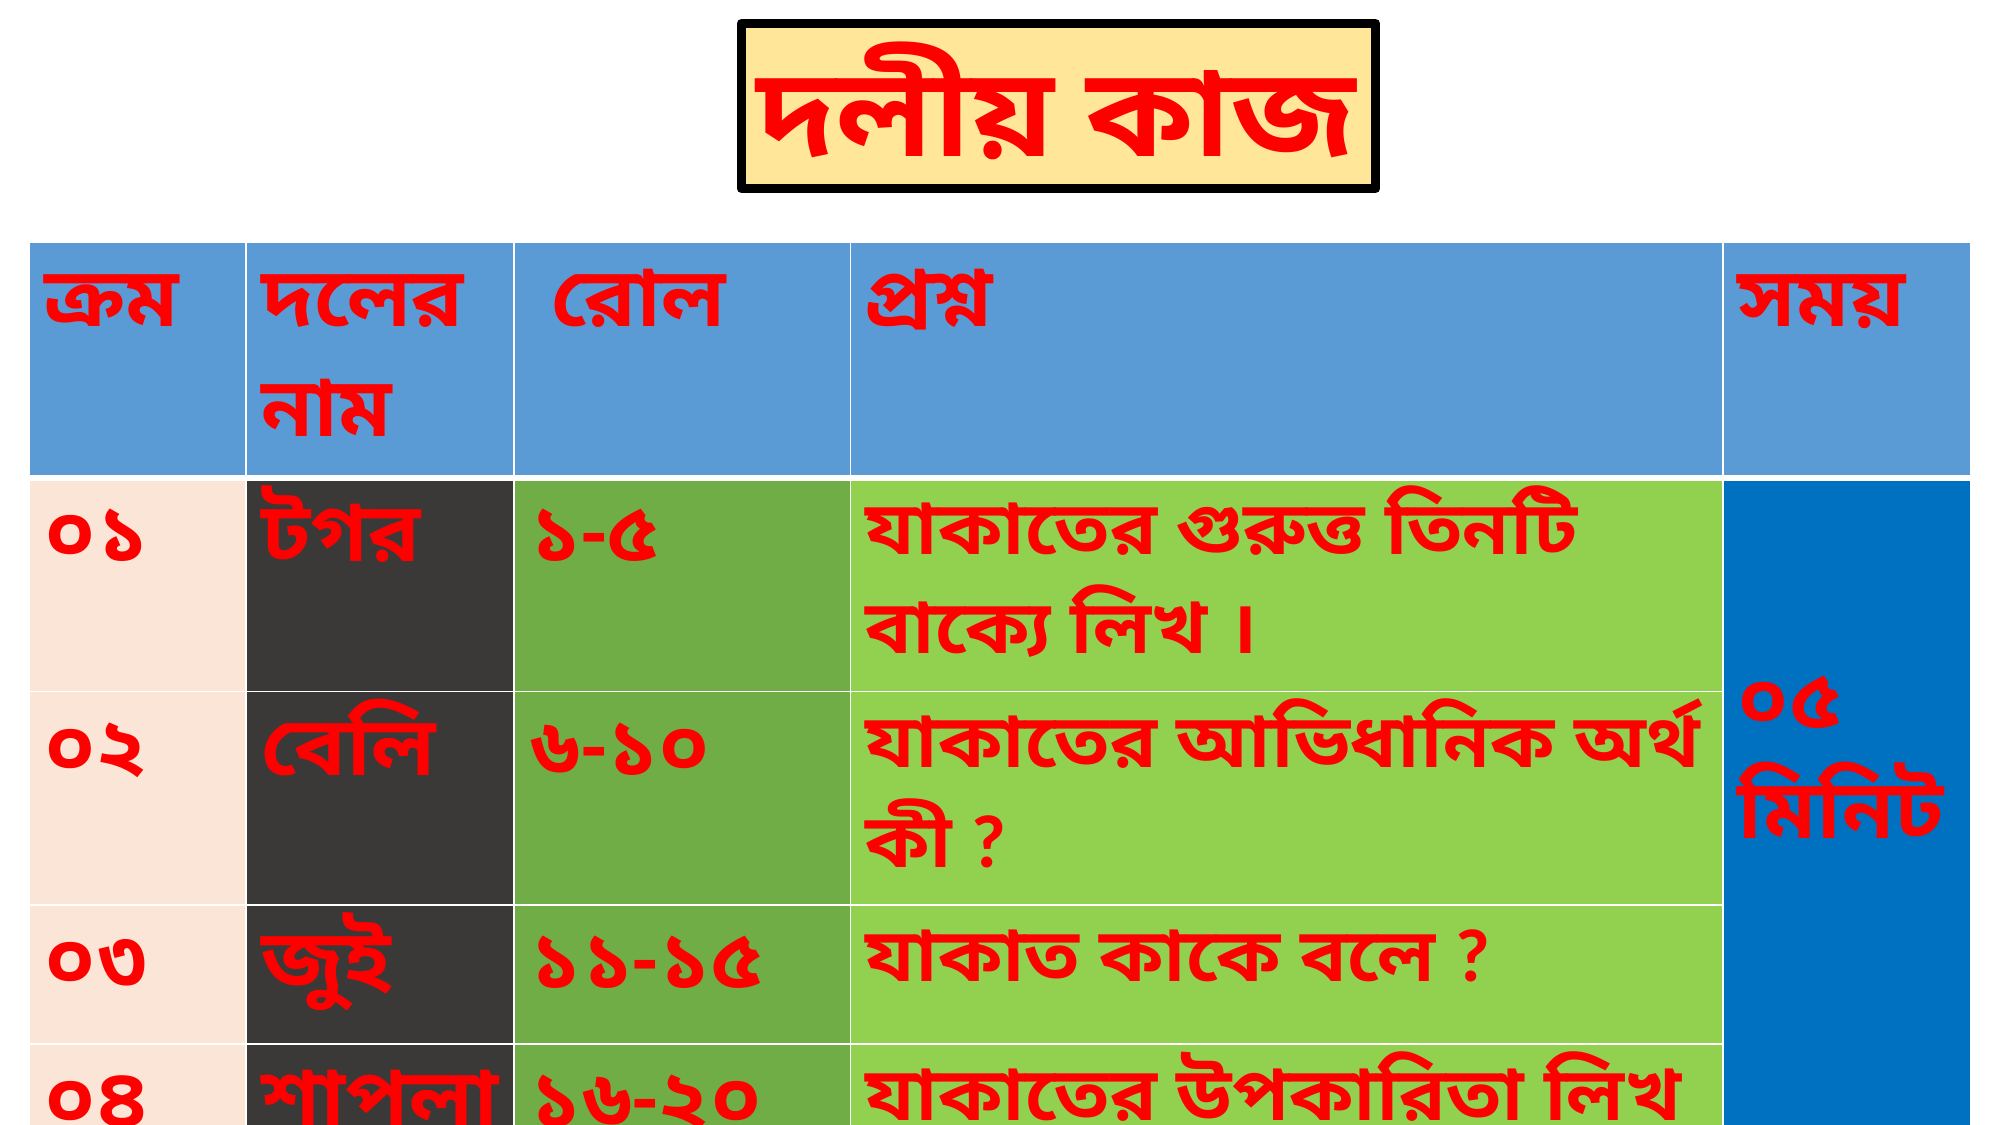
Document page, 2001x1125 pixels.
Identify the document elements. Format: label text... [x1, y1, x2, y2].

table_cell ১৬-২০ [515, 1045, 850, 1125]
table_cell শাপলা [247, 1045, 513, 1125]
table_cell টগর [247, 481, 513, 691]
table_cell ১-৫ [515, 481, 850, 691]
table_cell যাকাতের গুরুত্ত তিনটি বাক্যে লিখ । [851, 481, 1722, 691]
table_cell বেলি [247, 692, 513, 904]
table_cell ০৪ [30, 1045, 245, 1125]
table_cell ১১-১৫ [515, 906, 850, 1043]
table_cell ০২ [30, 692, 245, 904]
table_header দলের নাম [247, 243, 513, 475]
table_cell ০১ [30, 481, 245, 691]
table_cell ০৩ [30, 906, 245, 1043]
table_cell যাকাতের উপকারিতা লিখ [851, 1045, 1722, 1125]
table_cell ৬-১০ [515, 692, 850, 904]
table_header সময় [1724, 243, 1970, 475]
table_header প্রশ্ন [851, 243, 1722, 475]
table_cell ০৫ মিনিট [1724, 481, 1970, 1125]
table_header ক্রম [30, 243, 245, 475]
table_cell জুই [247, 906, 513, 1043]
table_cell যাকাত কাকে বলে ? [851, 906, 1722, 1043]
text_box দলীয় কাজ [741, 23, 1376, 189]
table_cell যাকাতের আভিধানিক অর্থ কী ? [851, 692, 1722, 904]
table_header রোল [515, 243, 850, 475]
